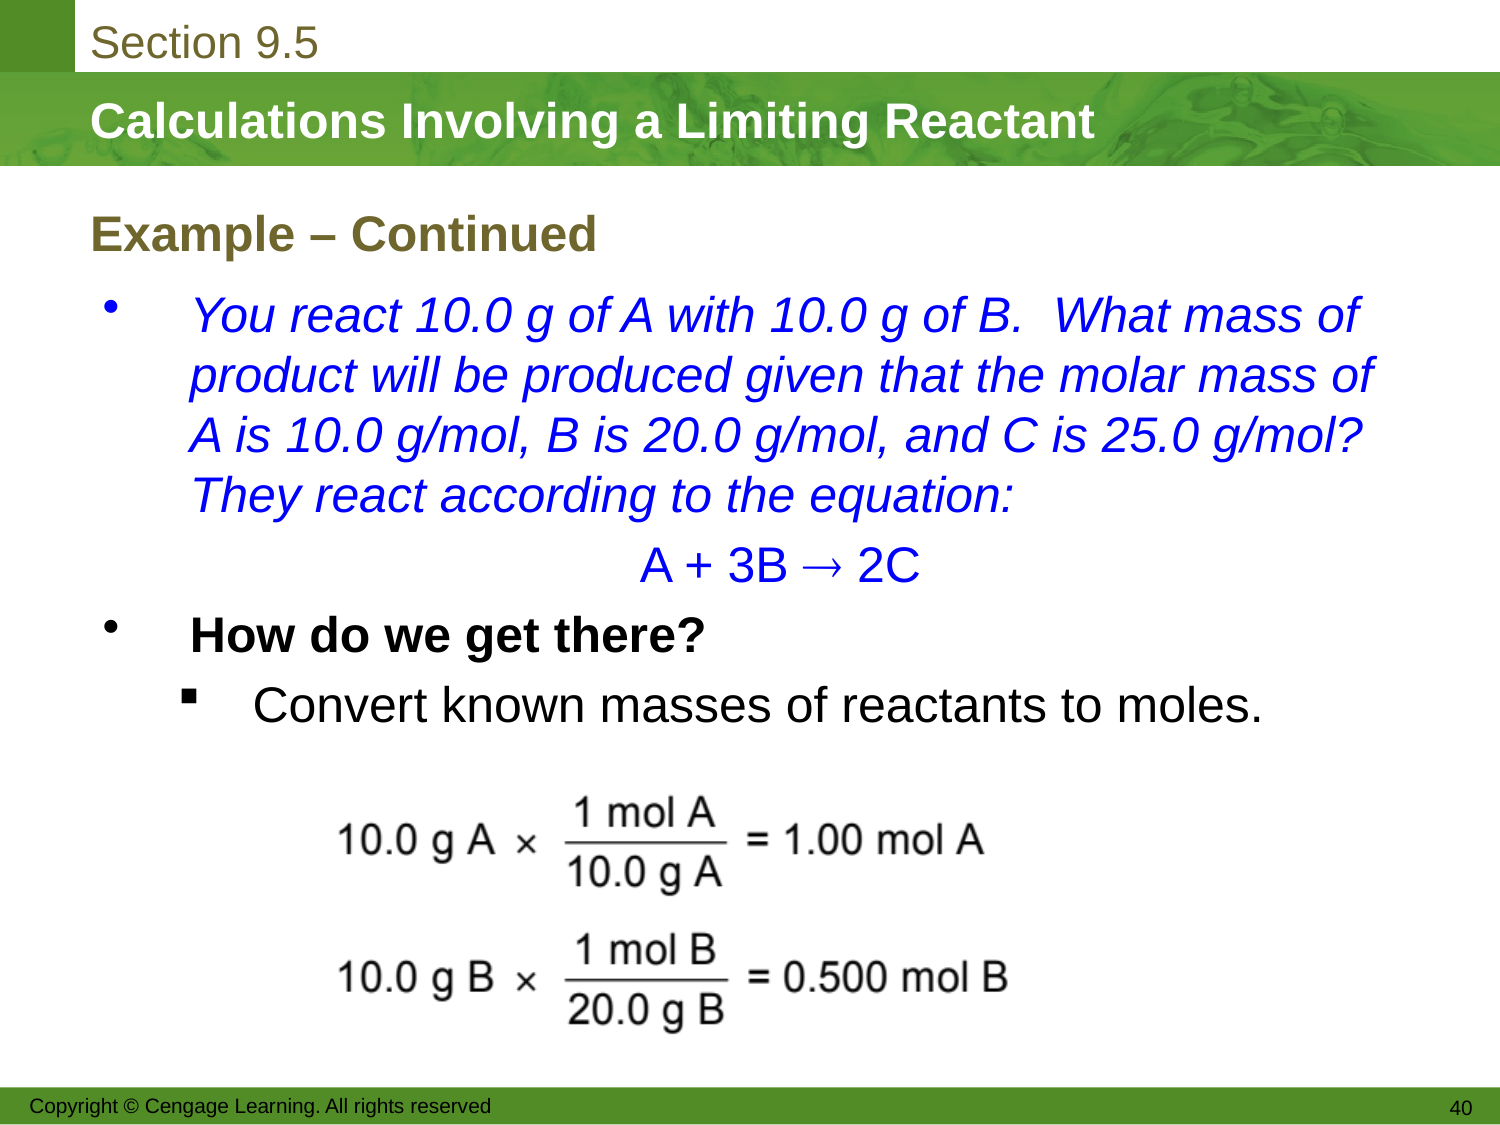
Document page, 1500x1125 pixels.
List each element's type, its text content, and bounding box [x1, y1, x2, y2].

picture [0, 72, 1500, 166]
list You react 10.0 g of A with 10.0 g of B. What mass of product will be produced given that the molar mass of A is 10.0 g/mol, B is 20.0 g/mol, and C is 25.0 g/mol? They react according to the equation: A + 3B  2C How do we get there? Convert known masses of reactants to moles. [87, 275, 1425, 818]
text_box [337, 924, 1011, 1036]
footer Copyright © Cengage Learning. All rights reserved [14, 1085, 977, 1124]
slide_number 40 [1087, 1087, 1488, 1125]
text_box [337, 787, 988, 899]
title Example – Continued [75, 187, 1425, 275]
